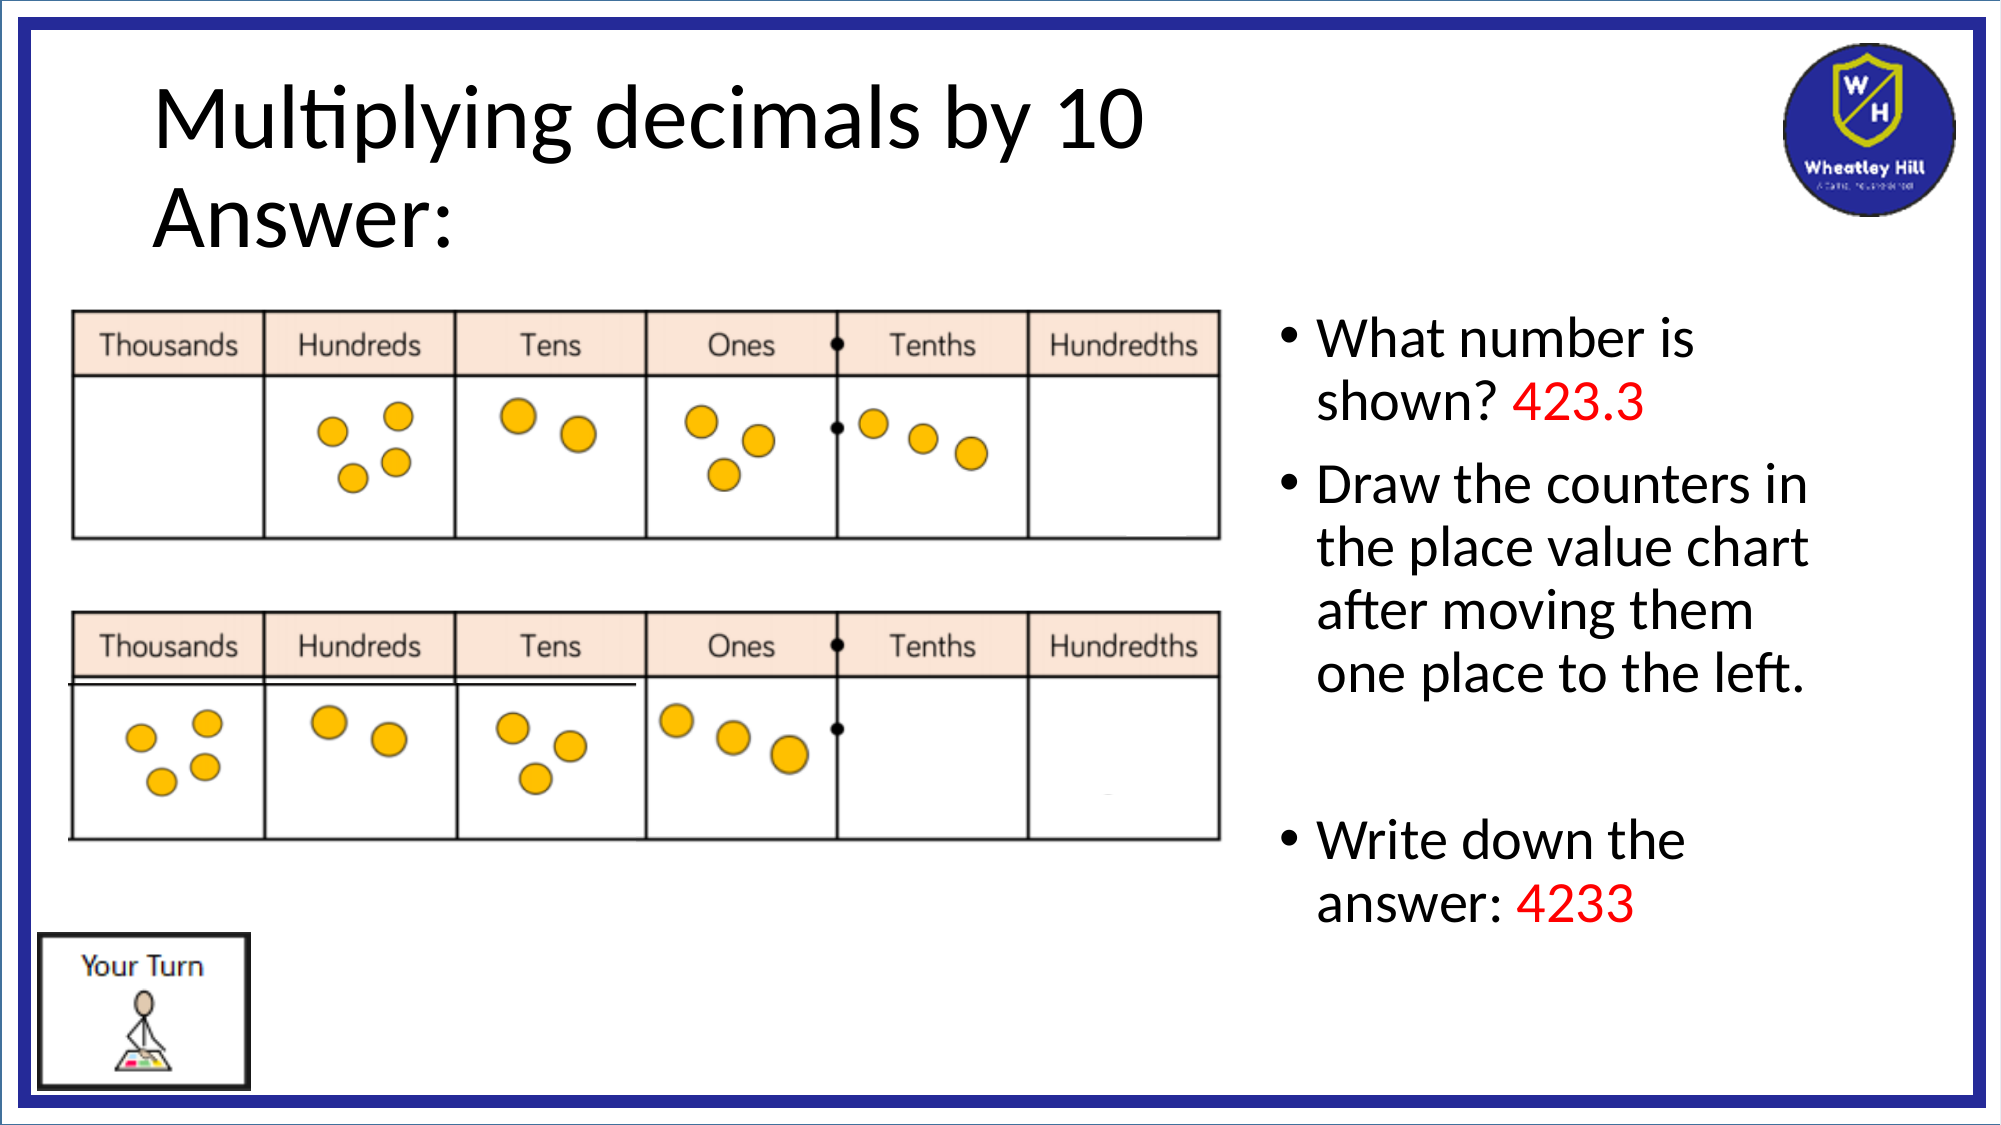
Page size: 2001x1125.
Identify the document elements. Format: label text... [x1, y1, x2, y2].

title Multiplying decimals by 10 Answer: [137, 59, 1863, 278]
list What number is shown? 423.3 Draw the counters in the place value chart after moving them one place to the left. Write down the answer: 4233 [1264, 299, 1863, 1014]
picture [0, 0, 2001, 1125]
